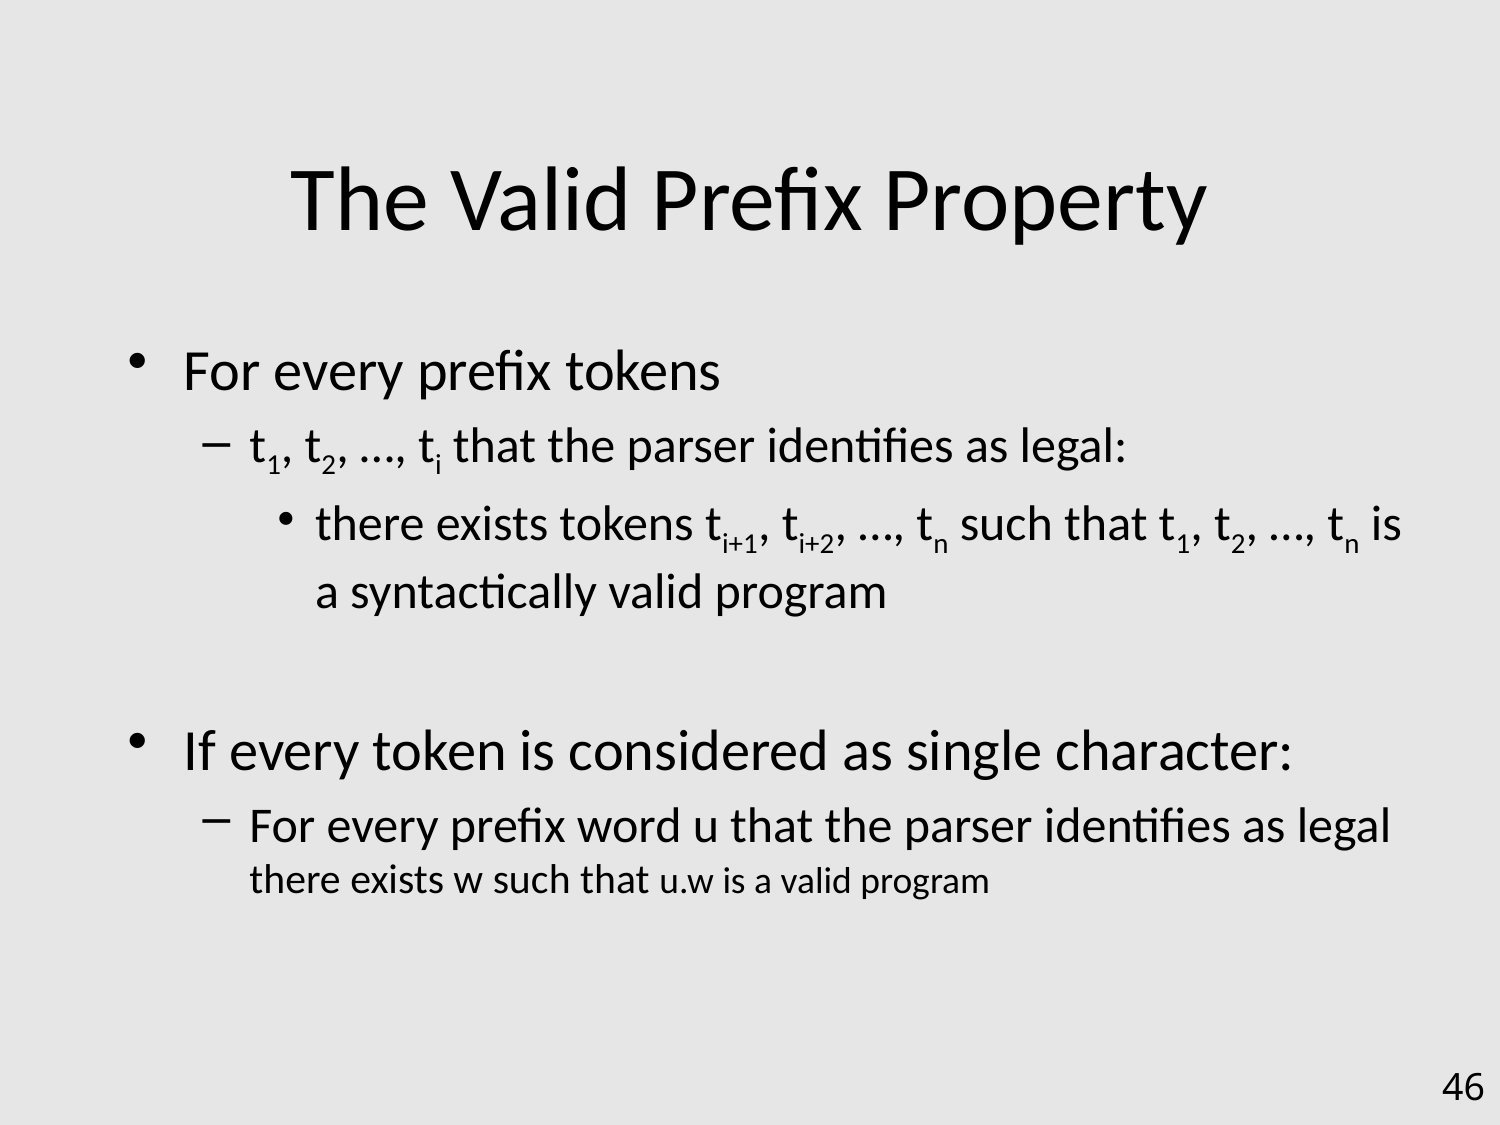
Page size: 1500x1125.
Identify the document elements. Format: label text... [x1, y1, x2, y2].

slide_number 46 [1187, 1055, 1500, 1102]
title The Valid Prefix Property [112, 99, 1388, 288]
list For every prefix tokens t1, t2, …, ti that the parser identifies as legal: there exists tokens ti+1, ti+2, …, tn such that t1, t2, …, tn is a syntactically valid program If every token is considered as single character: For every prefix word u that the parser identifies as legal there exists w such that u.w is a valid program [112, 324, 1427, 1107]
